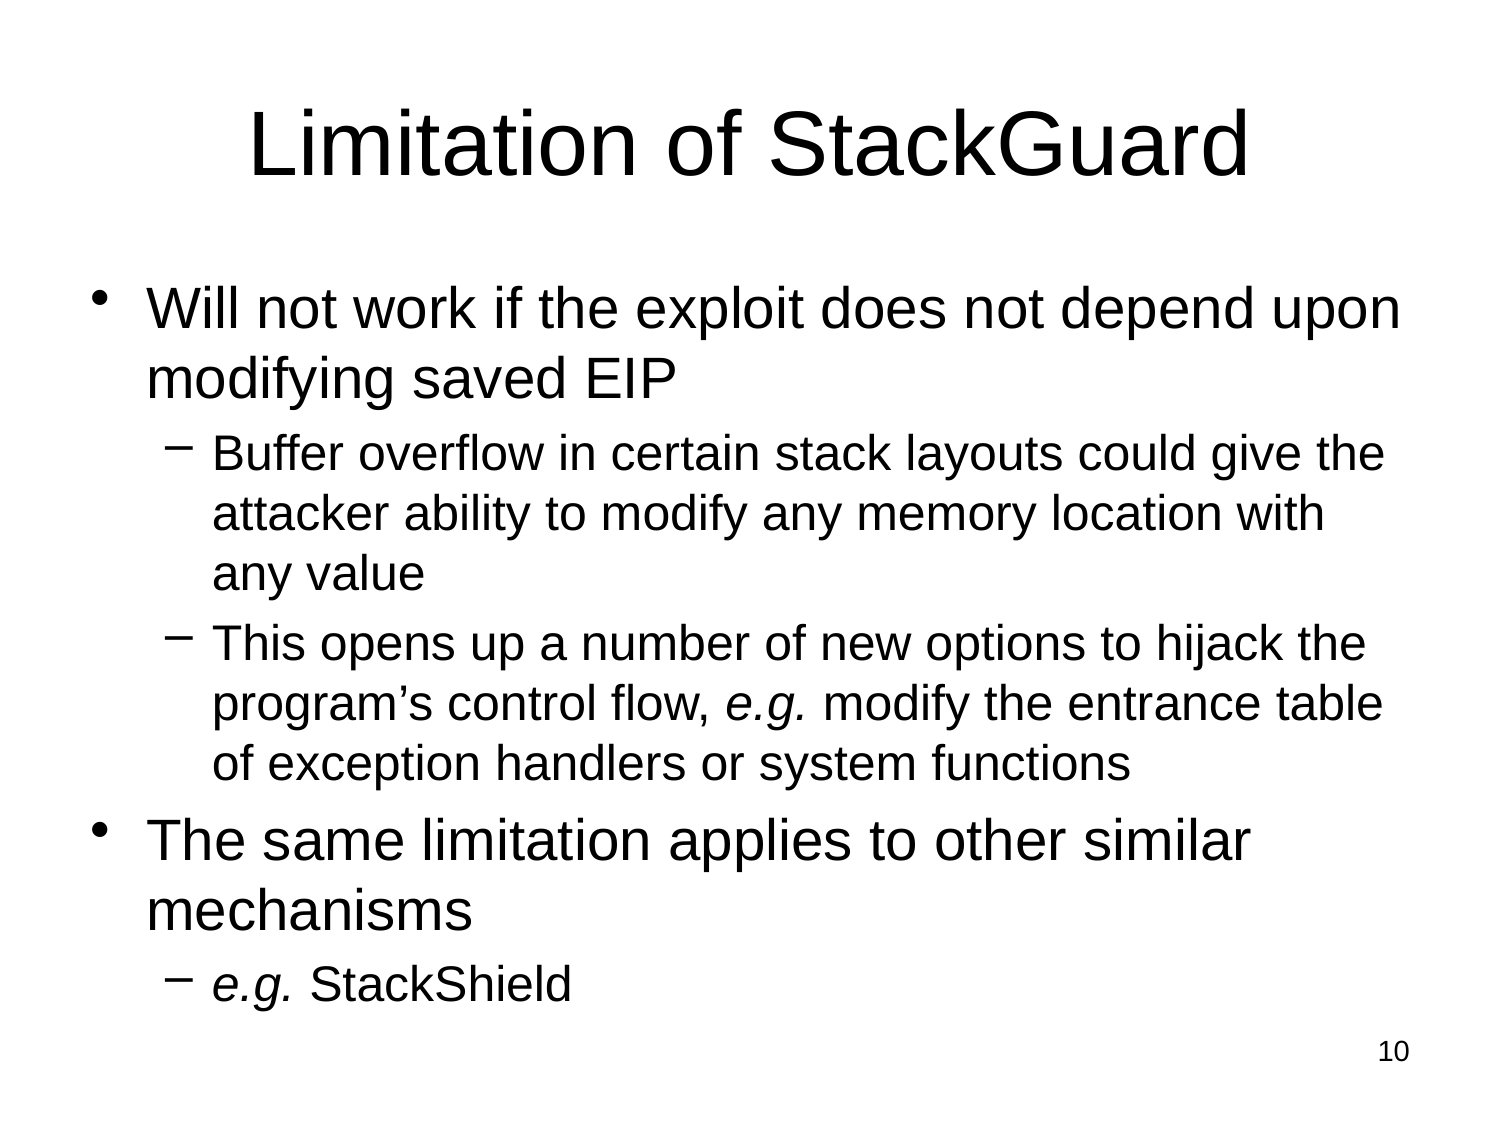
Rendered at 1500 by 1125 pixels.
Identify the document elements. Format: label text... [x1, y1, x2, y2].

title Limitation of StackGuard [75, 45, 1425, 233]
slide_number 10 [1074, 1024, 1426, 1103]
list Will not work if the exploit does not depend upon modifying saved EIP Buffer overflow in certain stack layouts could give the attacker ability to modify any memory location with any value This opens up a number of new options to hijack the program’s control flow, e.g. modify the entrance table of exception handlers or system functions The same limitation applies to other similar mechanisms e.g. StackShield [75, 262, 1425, 1005]
